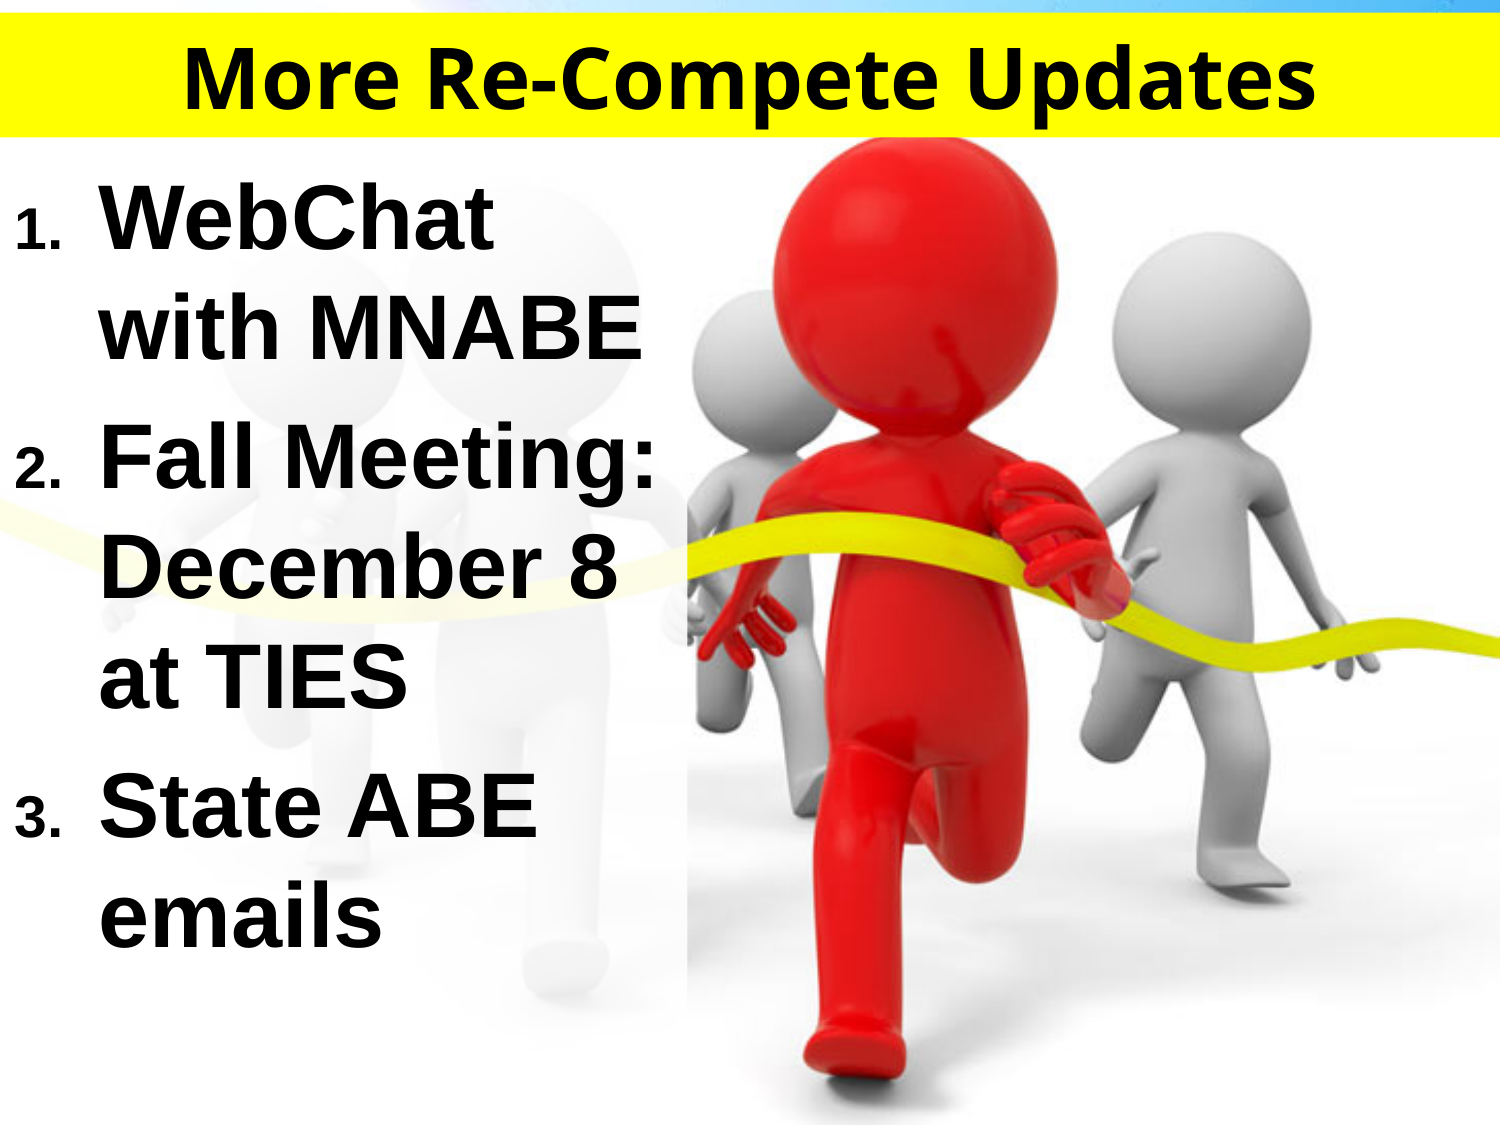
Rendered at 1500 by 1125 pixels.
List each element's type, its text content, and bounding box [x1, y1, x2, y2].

picture [0, 110, 1500, 1125]
picture [0, 0, 1500, 12]
title More Re-Compete Updates [0, 12, 1500, 110]
